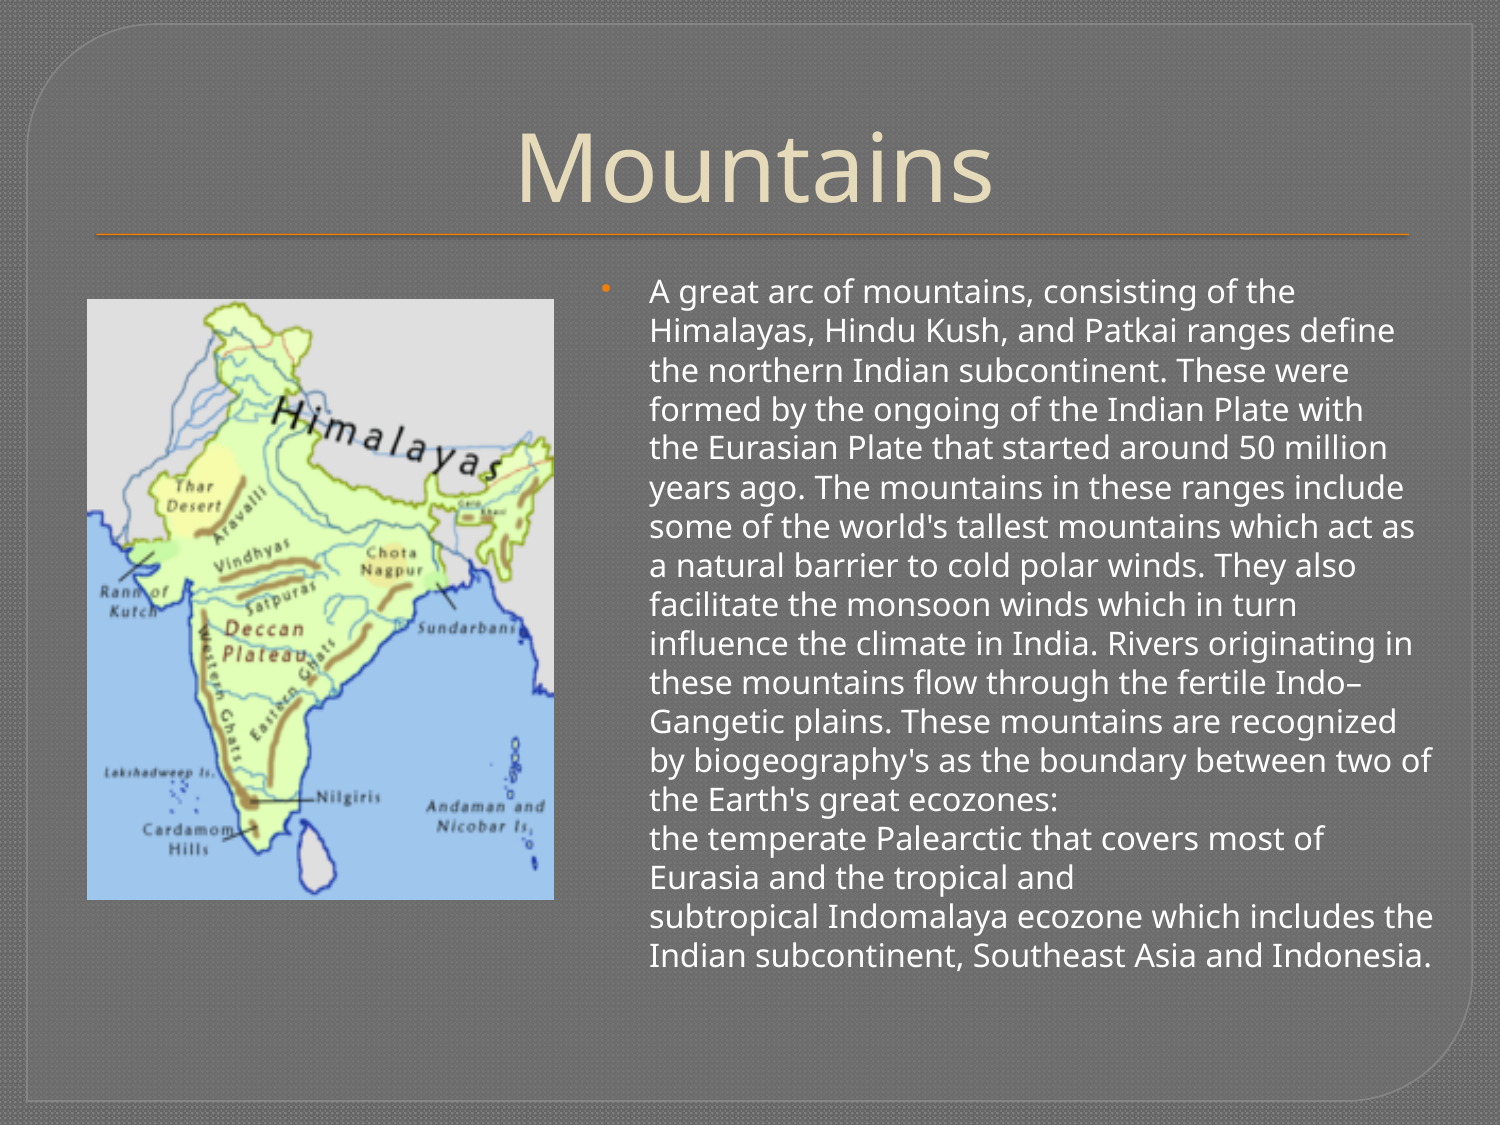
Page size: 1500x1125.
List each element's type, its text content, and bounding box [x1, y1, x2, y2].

title Mountains [75, 41, 1425, 230]
list A great arc of mountains, consisting of the Himalayas, Hindu Kush, and Patkai ranges define the northern Indian subcontinent. These were formed by the ongoing of the Indian Plate with the Eurasian Plate that started around 50 million years ago. The mountains in these ranges include some of the world's tallest mountains which act as a natural barrier to cold polar winds. They also facilitate the monsoon winds which in turn influence the climate in India. Rivers originating in these mountains flow through the fertile Indo–Gangetic plains. These mountains are recognized by biogeography's as the boundary between two of the Earth's great ecozones: the temperate Palearctic that covers most of Eurasia and the tropical and subtropical Indomalaya ecozone which includes the Indian subcontinent, Southeast Asia and Indonesia. [587, 224, 1450, 993]
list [87, 299, 554, 901]
